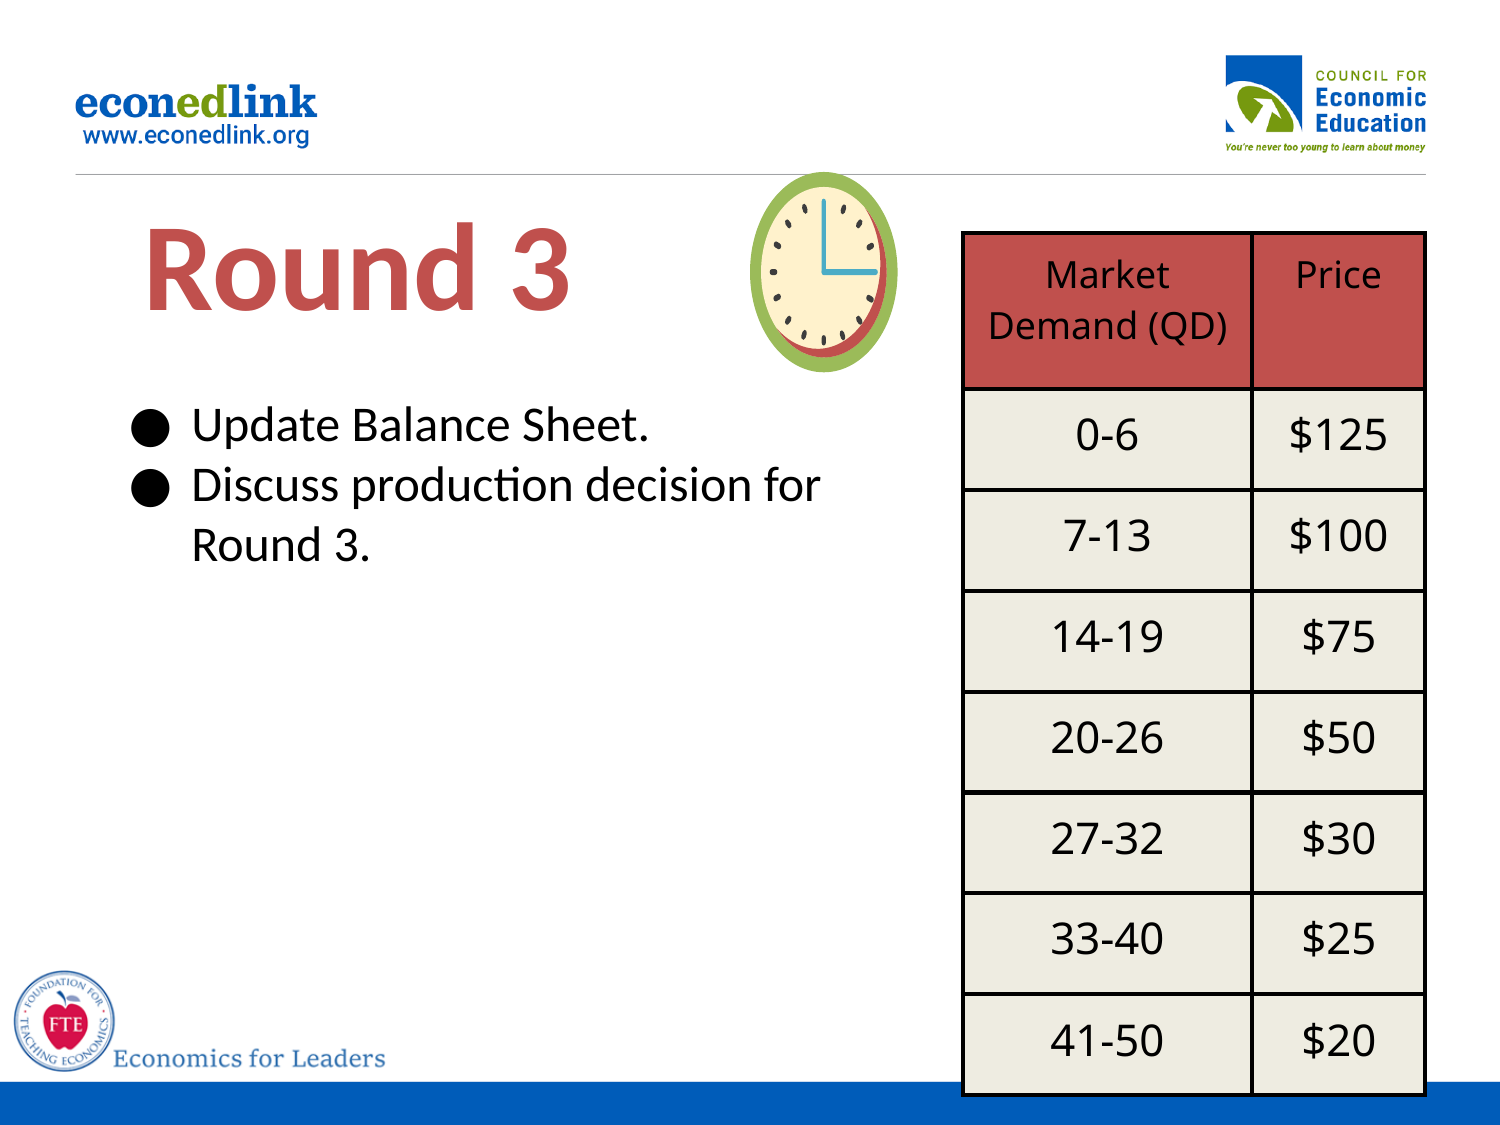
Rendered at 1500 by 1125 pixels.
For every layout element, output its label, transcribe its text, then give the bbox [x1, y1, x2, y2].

table_cell 14-19 [965, 593, 1250, 690]
title Round 3 [44, 179, 671, 365]
table_cell $20 [1254, 996, 1423, 1093]
table_cell 33-40 [965, 895, 1250, 992]
table_cell $25 [1254, 895, 1423, 992]
table_cell 20-26 [965, 694, 1250, 790]
table_cell 27-32 [965, 795, 1250, 891]
table_header Market Demand (QD) [965, 235, 1250, 387]
table_cell $100 [1254, 492, 1423, 589]
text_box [749, 171, 898, 373]
table_header Price [1254, 235, 1423, 387]
table_cell 41-50 [965, 996, 1250, 1093]
table_cell $50 [1254, 694, 1423, 790]
table_cell 7-13 [965, 492, 1250, 589]
table_cell $30 [1254, 795, 1423, 891]
picture [0, 0, 1500, 1125]
table_cell 0-6 [965, 391, 1250, 488]
table_cell $125 [1254, 391, 1423, 488]
table_cell $75 [1254, 593, 1423, 690]
list Update Balance Sheet. Discuss production decision for Round 3. [101, 274, 954, 580]
